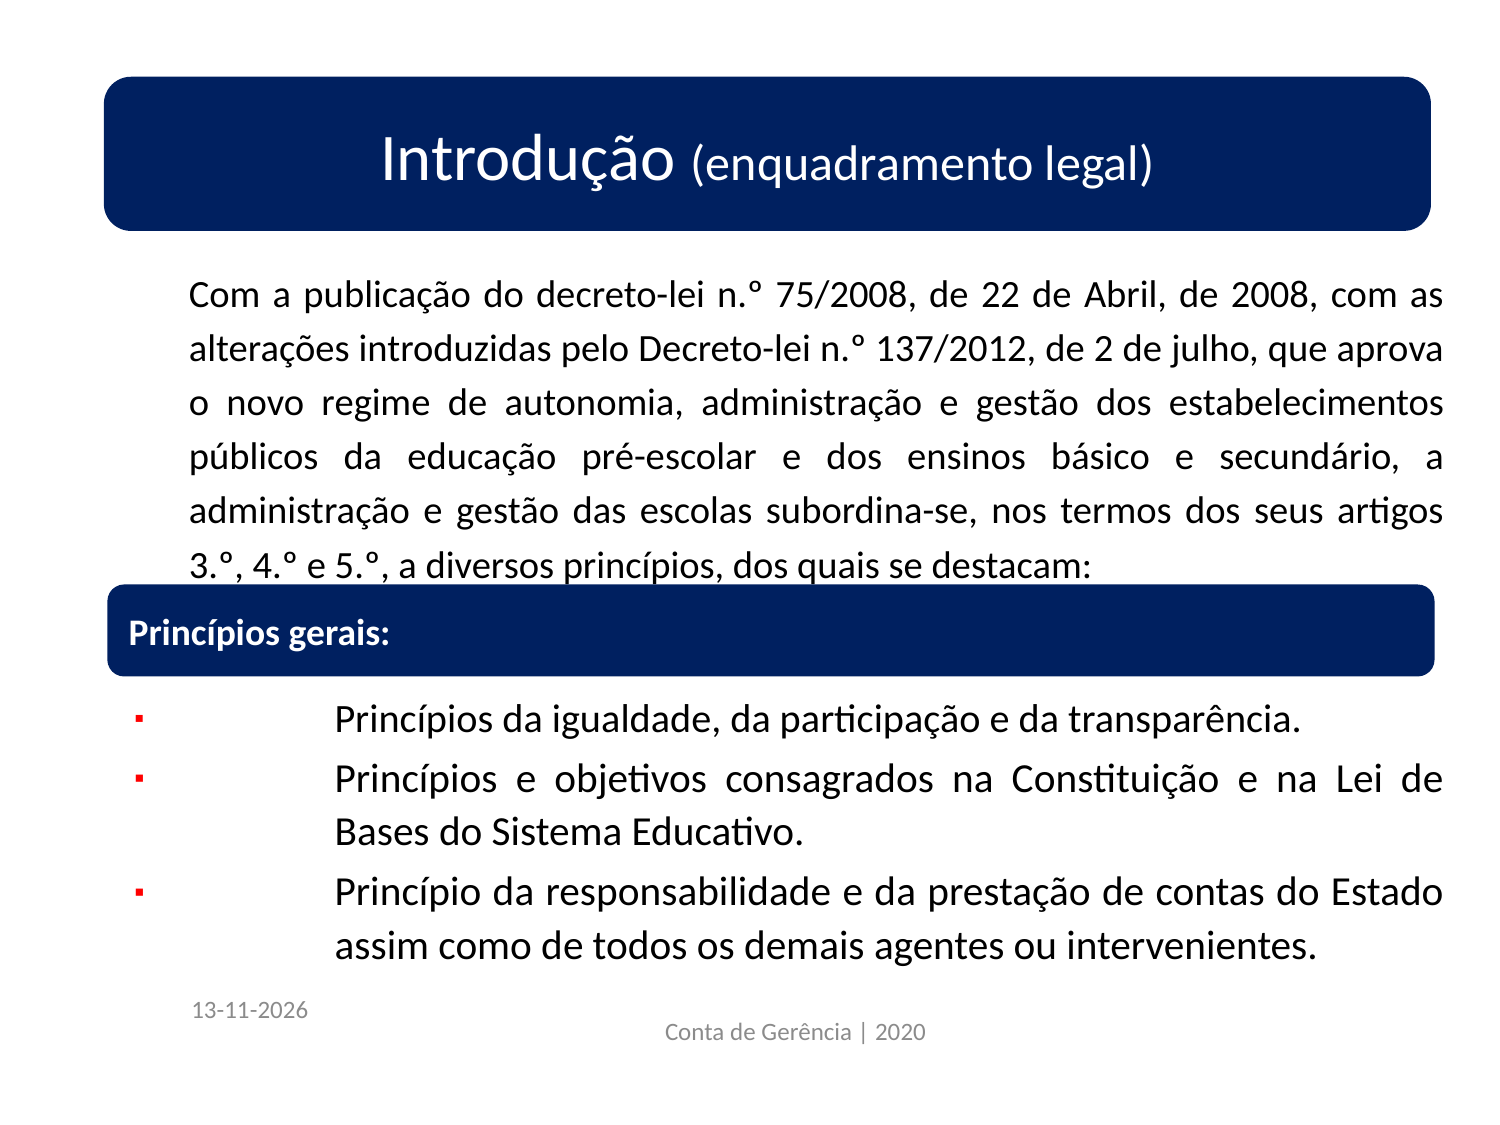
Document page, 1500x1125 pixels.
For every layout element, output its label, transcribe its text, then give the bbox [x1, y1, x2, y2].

text_box Com a publicação do decreto-lei n.º 75/2008, de 22 de Abril, de 2008, com as alterações introduzidas pelo Decreto-lei n.º 137/2012, de 2 de julho, que aprova o novo regime de autonomia, administração e gestão dos estabelecimentos públicos da educação pré-escolar e dos ensinos básico e secundário, a administração e gestão das escolas subordina-se, nos termos dos seus artigos 3.º, 4.º e 5.º, a diversos princípios, dos quais se destacam: Princípios da igualdade, da participação e da transparência. Princípios e objetivos consagrados na Constituição e na Lei de Bases do Sistema Educativo. Princípio da responsabilidade e da prestação de contas do Estado assim como de todos os demais agentes ou intervenientes. [109, 255, 1459, 998]
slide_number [75, 978, 425, 1039]
footer Conta de Gerência | 2020 [561, 1000, 1036, 1061]
text_box Introdução (enquadramento legal) [103, 76, 1431, 231]
text_box Princípios gerais: [107, 584, 1435, 677]
